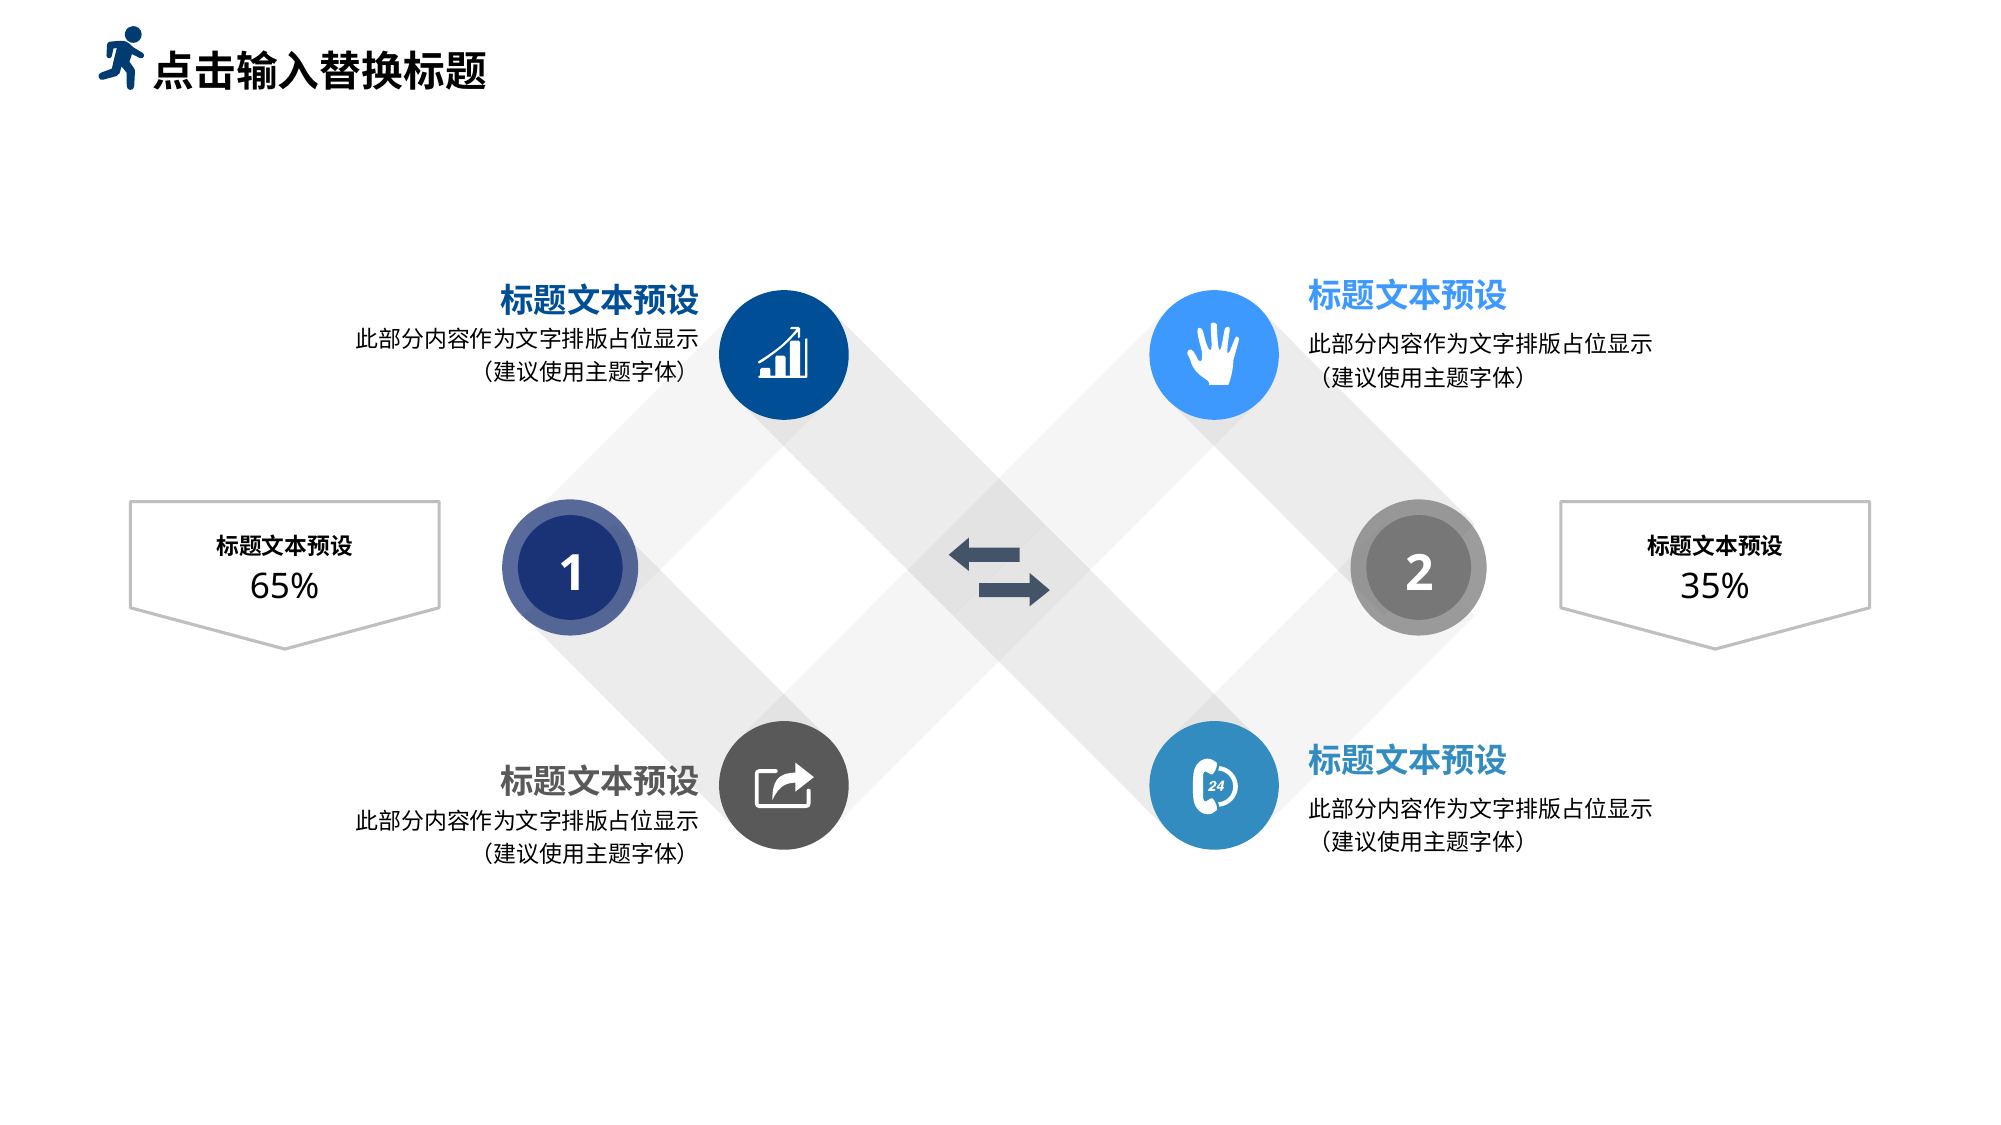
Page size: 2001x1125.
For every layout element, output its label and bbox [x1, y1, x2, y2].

text_box [98, 26, 976, 103]
text_box [117, 274, 1883, 886]
